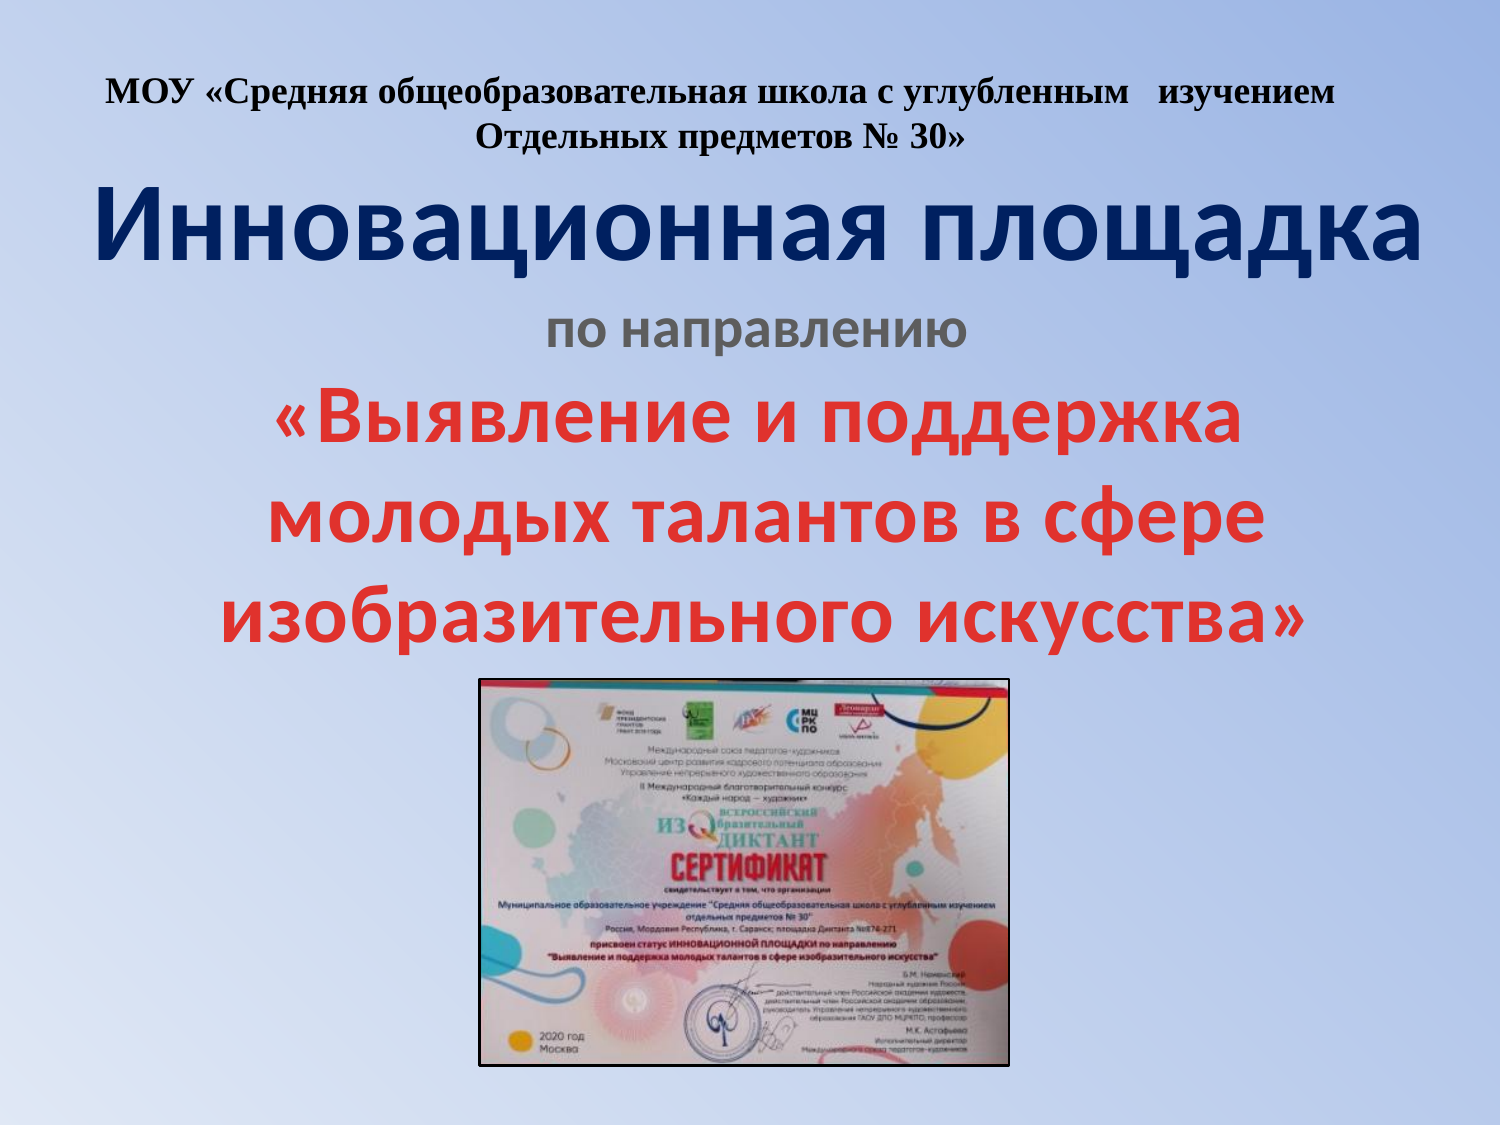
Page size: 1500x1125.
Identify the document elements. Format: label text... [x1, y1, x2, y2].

text_box МОУ «Средняя общеобразовательная школа с углубленным изучением Отдельных предметов № 30» [70, 58, 1372, 164]
text_box Инновационная площадка [77, 140, 1443, 291]
picture [480, 679, 1008, 1065]
text_box «Выявление и поддержка молодых талантов в сфере изобразительного искусства» [82, 351, 1454, 667]
text_box по направлению [530, 281, 984, 351]
